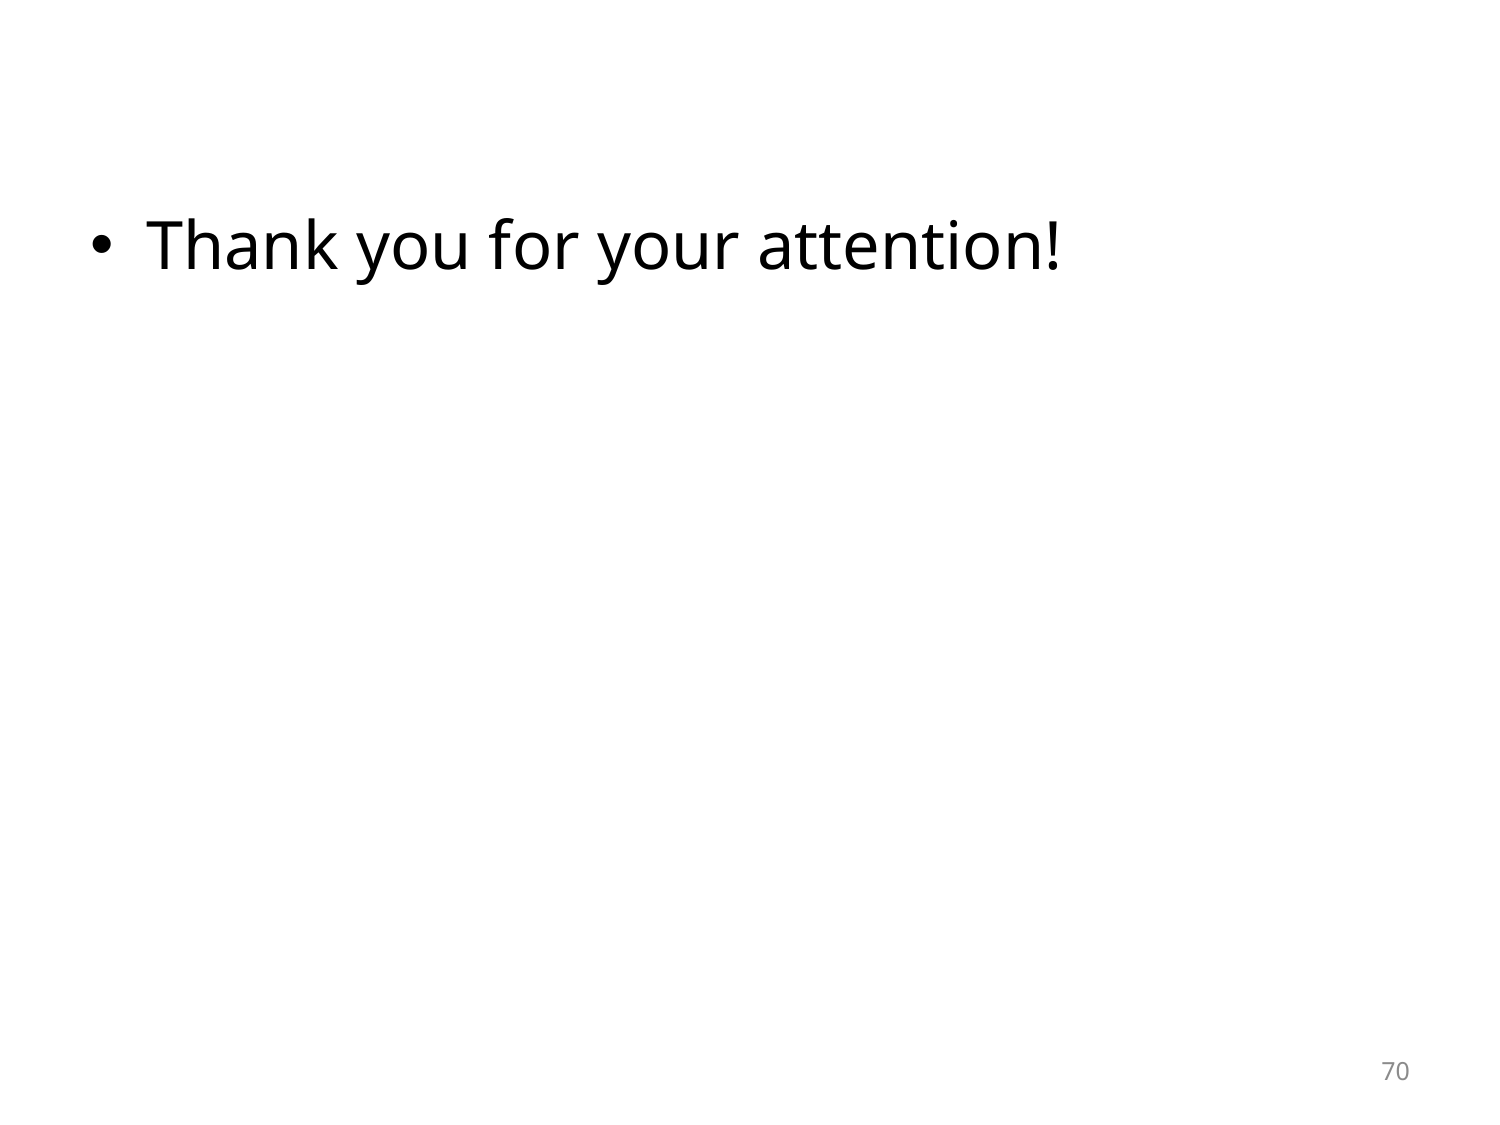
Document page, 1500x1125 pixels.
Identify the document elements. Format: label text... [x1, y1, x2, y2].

list Thank you for your attention! [75, 195, 1425, 1011]
slide_number 70 [1074, 1042, 1425, 1103]
